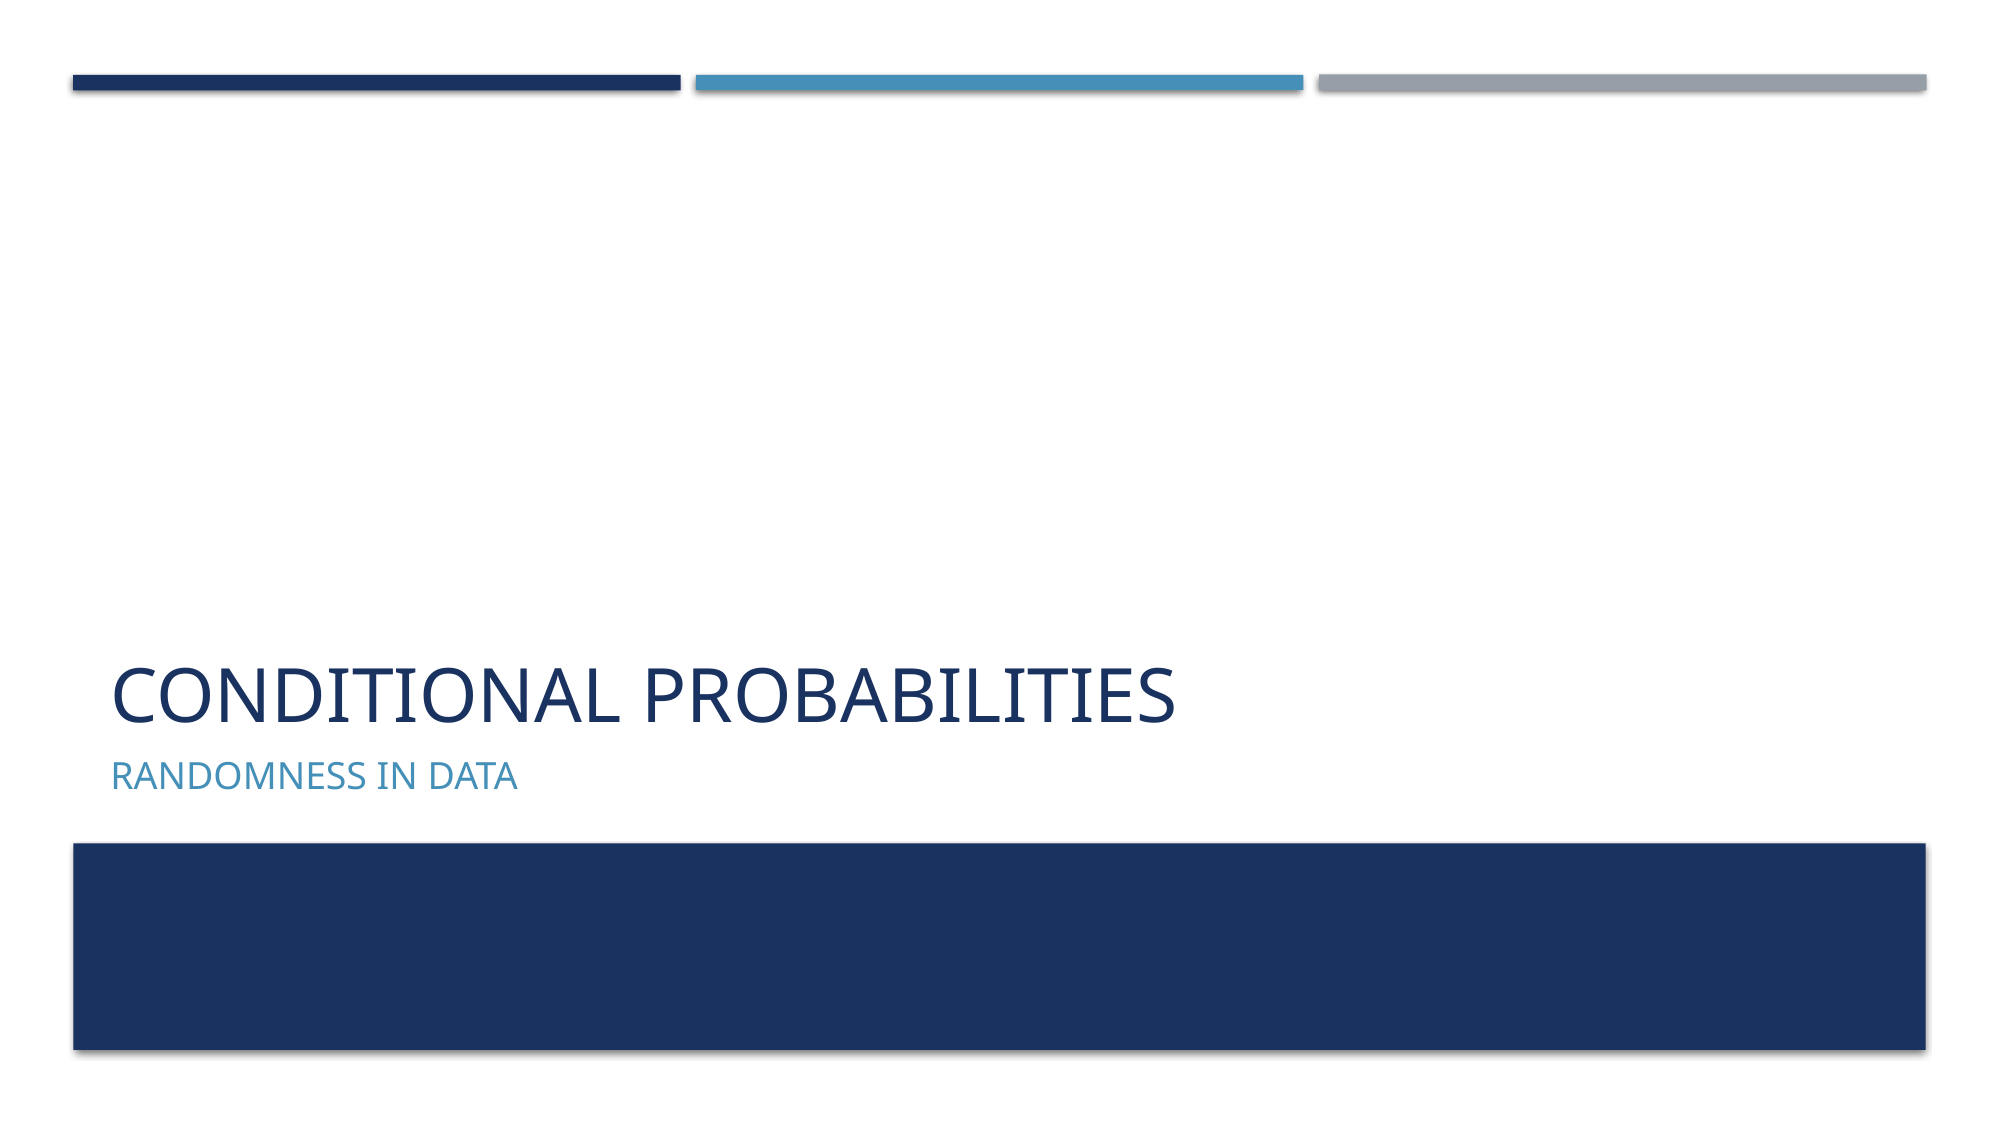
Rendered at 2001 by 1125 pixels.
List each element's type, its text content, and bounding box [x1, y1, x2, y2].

title Conditional Probabilities [95, 499, 1905, 744]
list Randomness in Data [95, 744, 1905, 844]
